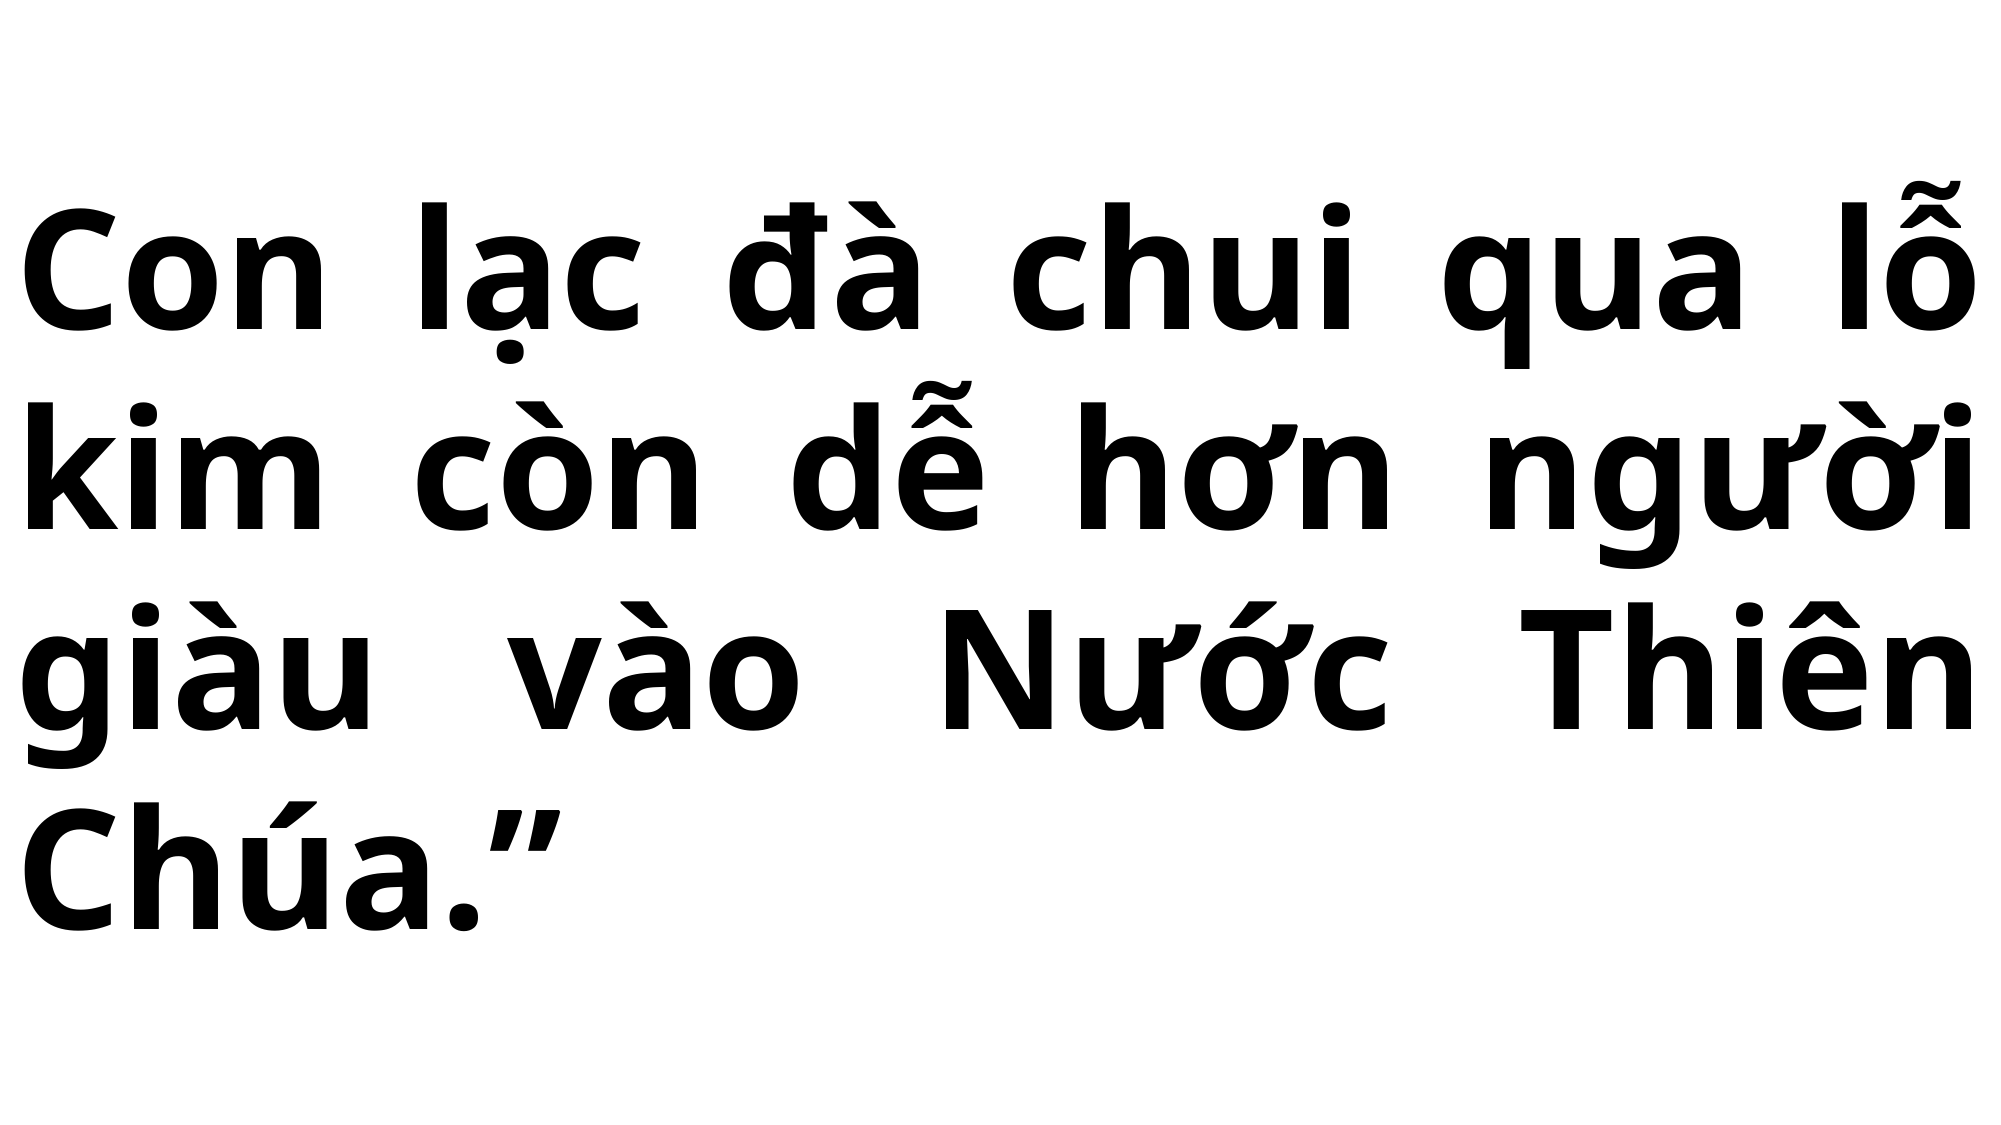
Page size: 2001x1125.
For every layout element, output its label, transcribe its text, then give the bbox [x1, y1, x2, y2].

title Con lạc đà chui qua lỗ kim còn dễ hơn người giàu vào Nước Thiên Chúa.” [0, 0, 2000, 1125]
